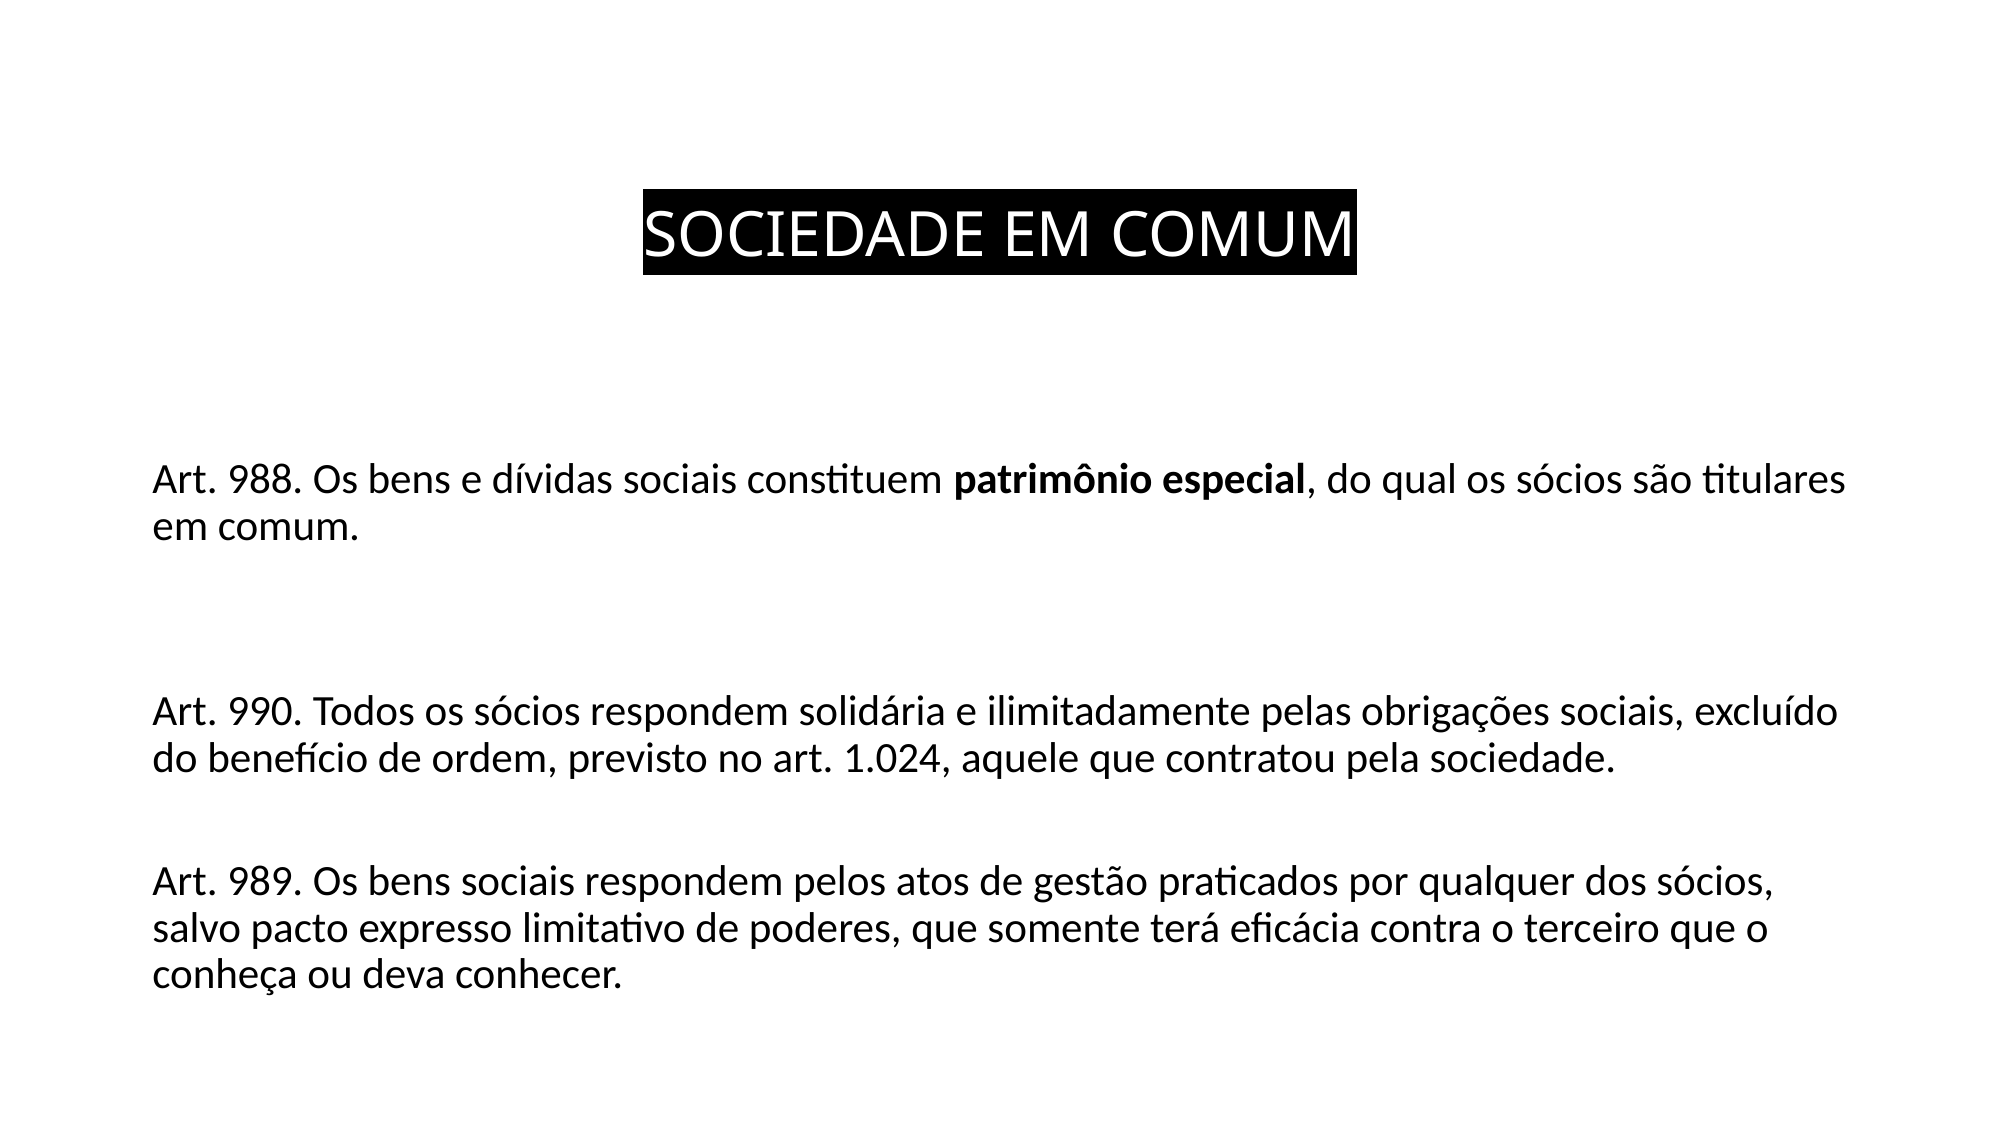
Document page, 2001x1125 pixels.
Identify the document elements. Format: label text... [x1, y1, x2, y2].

title SOCIEDADE EM COMUM [137, 59, 1863, 278]
list Art. 988. Os bens e dívidas sociais constituem patrimônio especial, do qual os sócios são titulares em comum. Art. 990. Todos os sócios respondem solidária e ilimitadamente pelas obrigações sociais, excluído do benefício de ordem, previsto no art. 1.024, aquele que contratou pela sociedade. Art. 989. Os bens sociais respondem pelos atos de gestão praticados por qualquer dos sócios, salvo pacto expresso limitativo de poderes, que somente terá eficácia contra o terceiro que o conheça ou deva conhecer. [137, 299, 1863, 1014]
